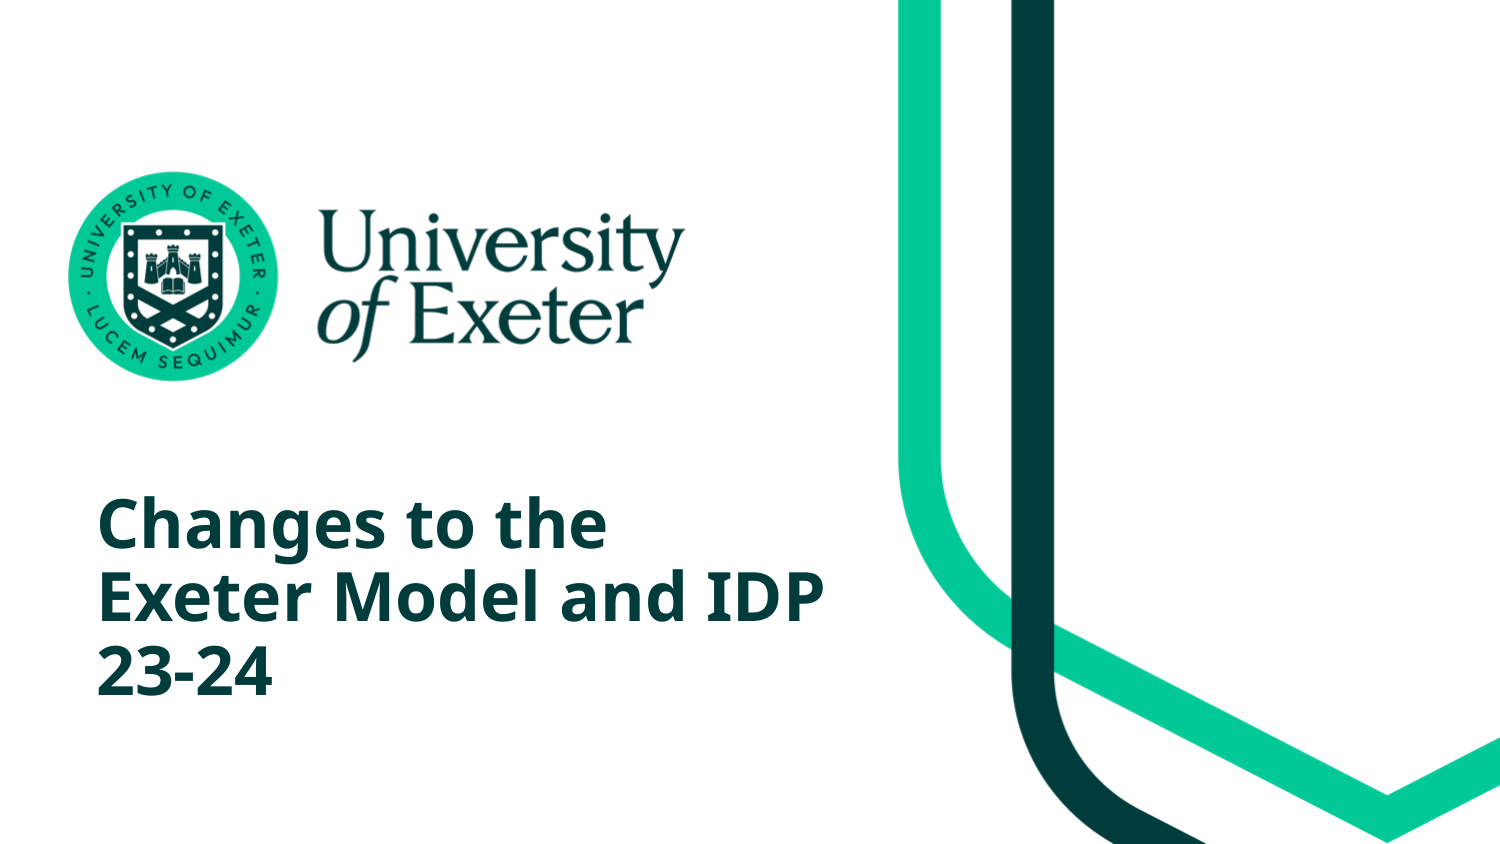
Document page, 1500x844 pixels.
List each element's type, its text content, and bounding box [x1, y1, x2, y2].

picture [37, 53, 717, 500]
picture [868, 0, 1500, 844]
title Changes to the Exeter Model and IDP 23-24 [81, 481, 854, 768]
